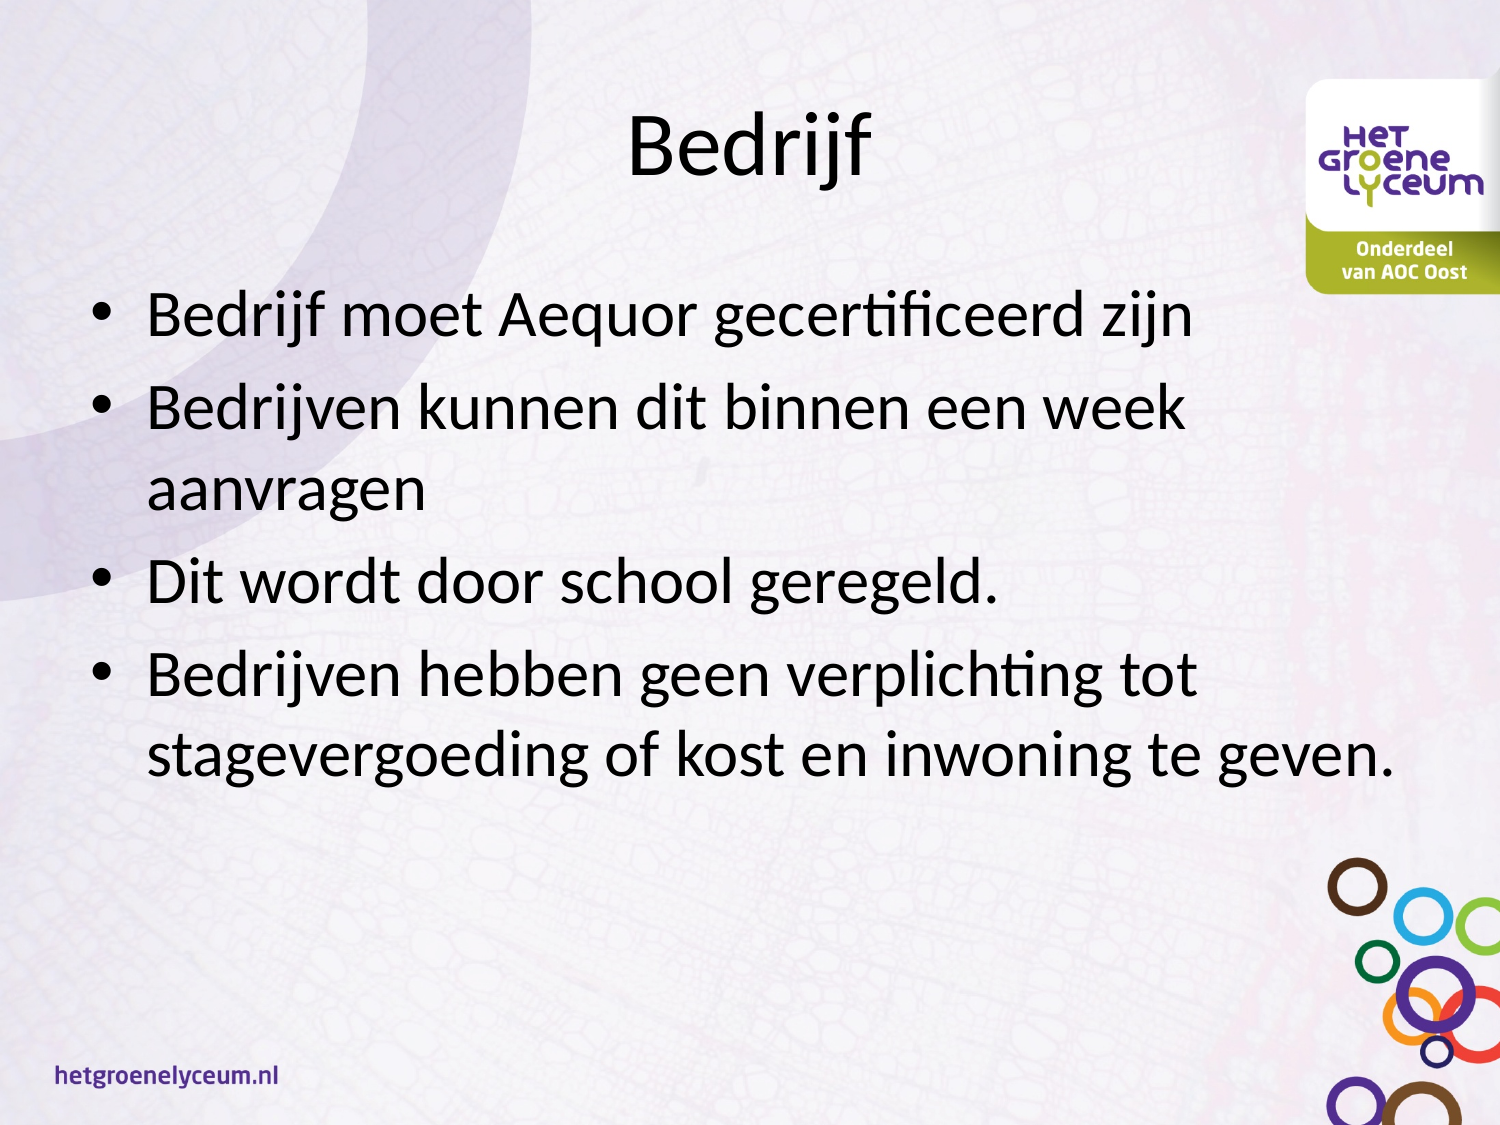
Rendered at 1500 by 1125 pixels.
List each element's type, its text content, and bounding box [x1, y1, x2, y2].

picture [0, 0, 1500, 1125]
list Bedrijf moet Aequor gecertificeerd zijn Bedrijven kunnen dit binnen een week aanvragen Dit wordt door school geregeld. Bedrijven hebben geen verplichting tot stagevergoeding of kost en inwoning te geven. [75, 262, 1425, 1005]
title Bedrijf [75, 45, 1425, 233]
